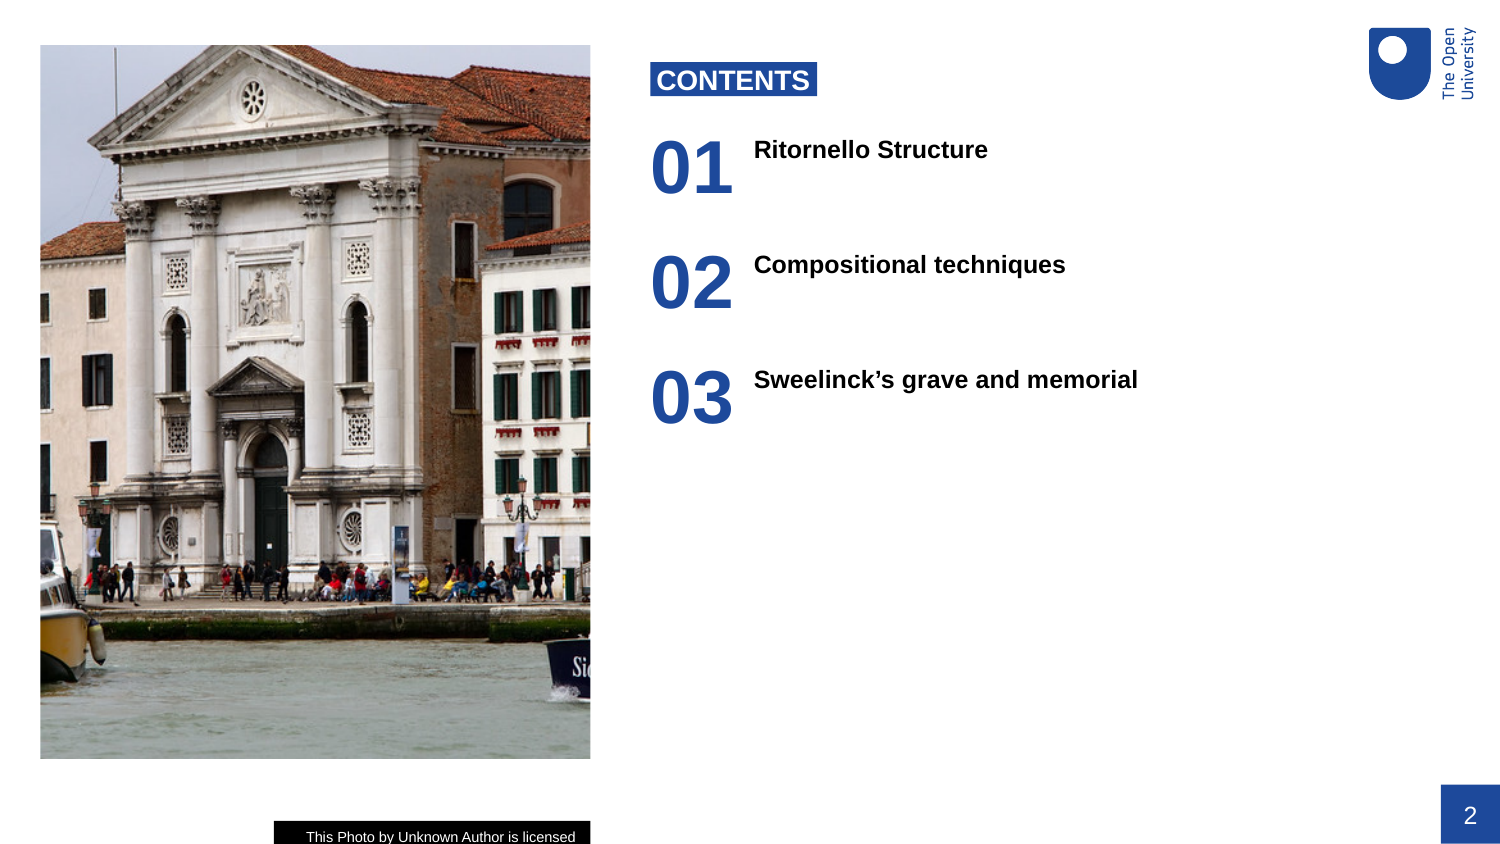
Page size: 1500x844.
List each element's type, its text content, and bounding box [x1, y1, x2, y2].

list 01 [650, 129, 739, 212]
list Sweelinck’s grave and memorial [739, 359, 1330, 403]
picture [1369, 27, 1476, 100]
list Ritornello Structure [739, 129, 1330, 173]
list Compositional techniques [739, 244, 1330, 288]
text_box This Photo by Unknown Author is licensed under CC BY [273, 820, 591, 844]
slide_number 2 [1440, 784, 1500, 844]
picture [40, 45, 591, 759]
list 03 [650, 359, 739, 442]
list 02 [650, 244, 739, 327]
